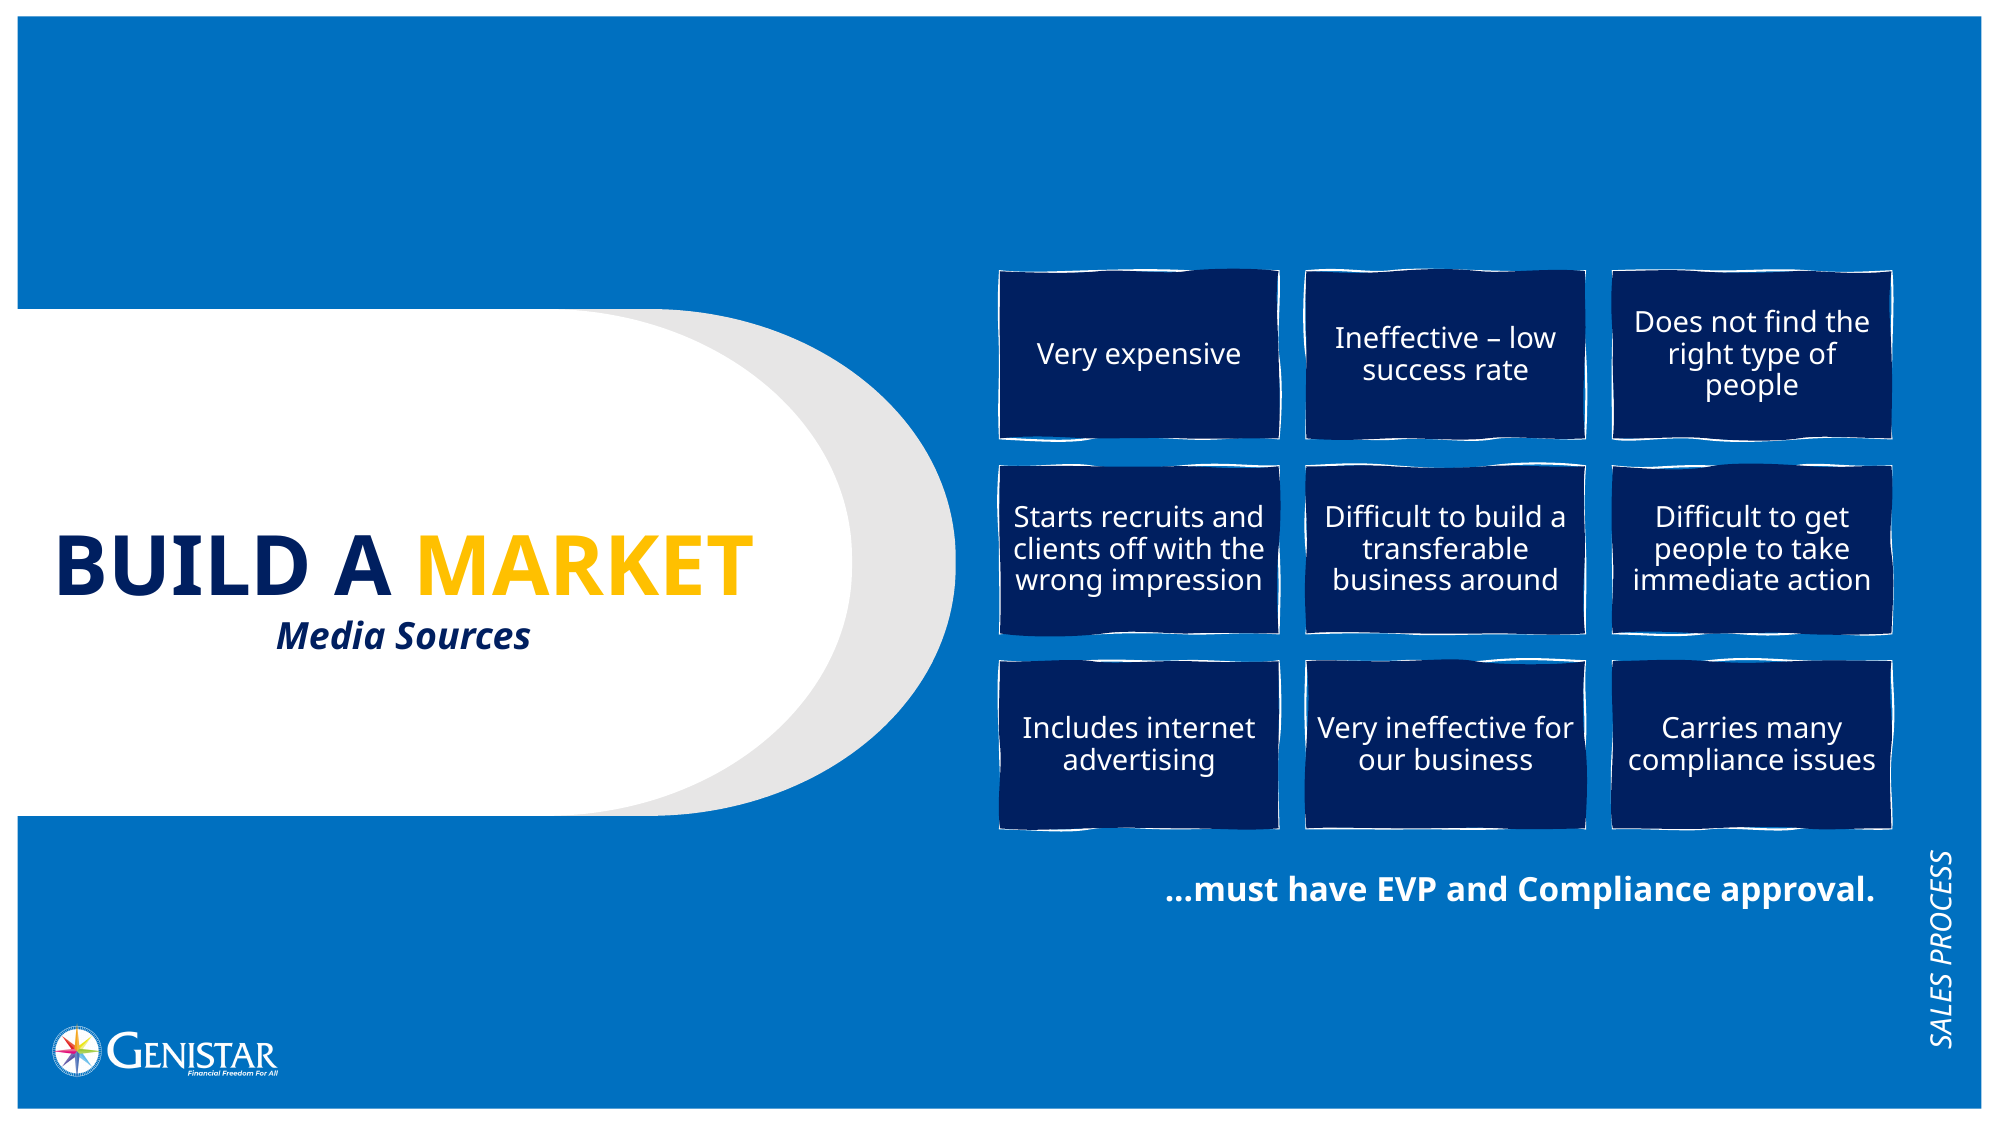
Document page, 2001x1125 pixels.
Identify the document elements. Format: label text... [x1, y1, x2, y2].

text_box Ineffective – low success rate [1303, 268, 1588, 441]
text_box BUILD A MARKET Media Sources [37, 504, 770, 665]
text_box Starts recruits and clients off with the wrong impression [997, 463, 1281, 637]
picture [48, 1019, 286, 1086]
text_box ...must have EVP and Compliance approval. [999, 860, 1892, 915]
text_box Very ineffective for our business [1304, 658, 1588, 830]
text_box Includes internet advertising [997, 659, 1282, 832]
text_box Difficult to build a transferable business around [1304, 462, 1587, 636]
text_box Difficult to get people to take immediate action [1611, 463, 1894, 637]
text_box Carries many compliance issues [1610, 657, 1895, 831]
text_box Very expensive [997, 268, 1282, 442]
text_box Does not find the right type of people [1611, 269, 1894, 442]
text_box SALES PROCESS [1914, 718, 1965, 1064]
